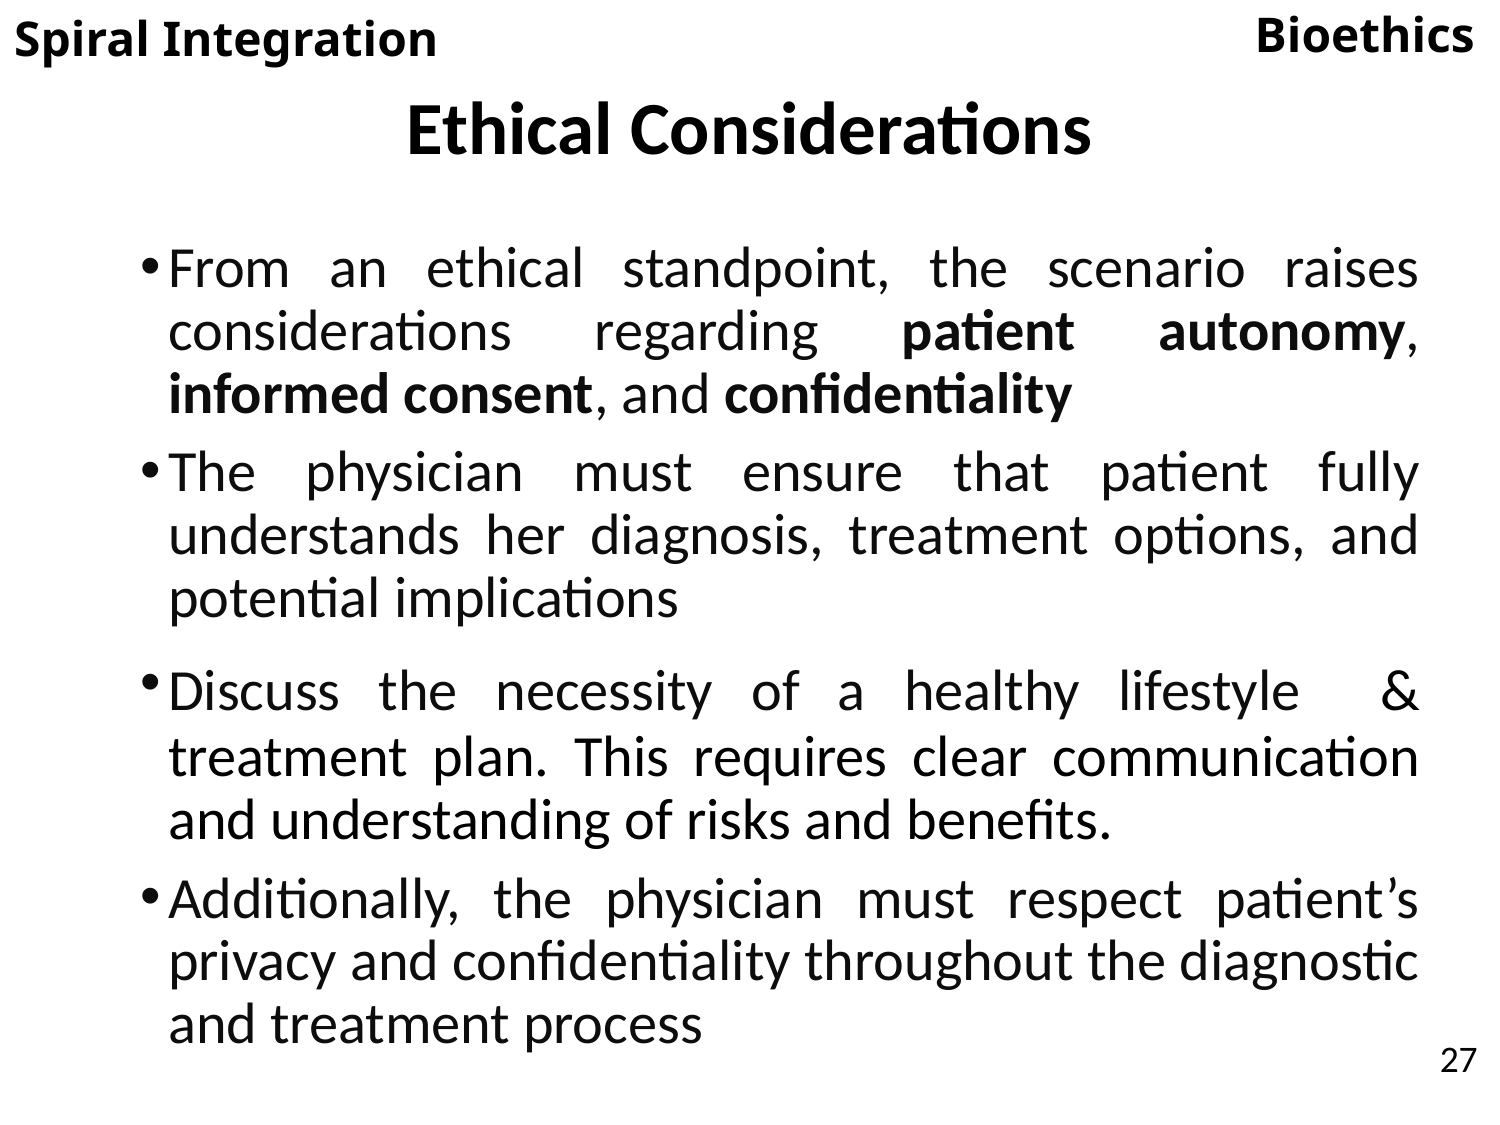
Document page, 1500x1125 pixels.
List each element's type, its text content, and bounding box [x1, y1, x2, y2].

text_box From an ethical standpoint, the scenario raises considerations regarding patient autonomy, informed consent, and confidentiality The physician must ensure that patient fully understands her diagnosis, treatment options, and potential implications Discuss the necessity of a healthy lifestyle & treatment plan. This requires clear communication and understanding of risks and benefits. Additionally, the physician must respect patient’s privacy and confidentiality throughout the diagnostic and treatment process [125, 229, 1436, 1071]
text_box Bioethics [1228, 0, 1500, 75]
text_box Spiral Integration [3, 3, 450, 79]
text_box Ethical Considerations [37, 59, 1463, 200]
slide_number 27 [1425, 1027, 1500, 1088]
